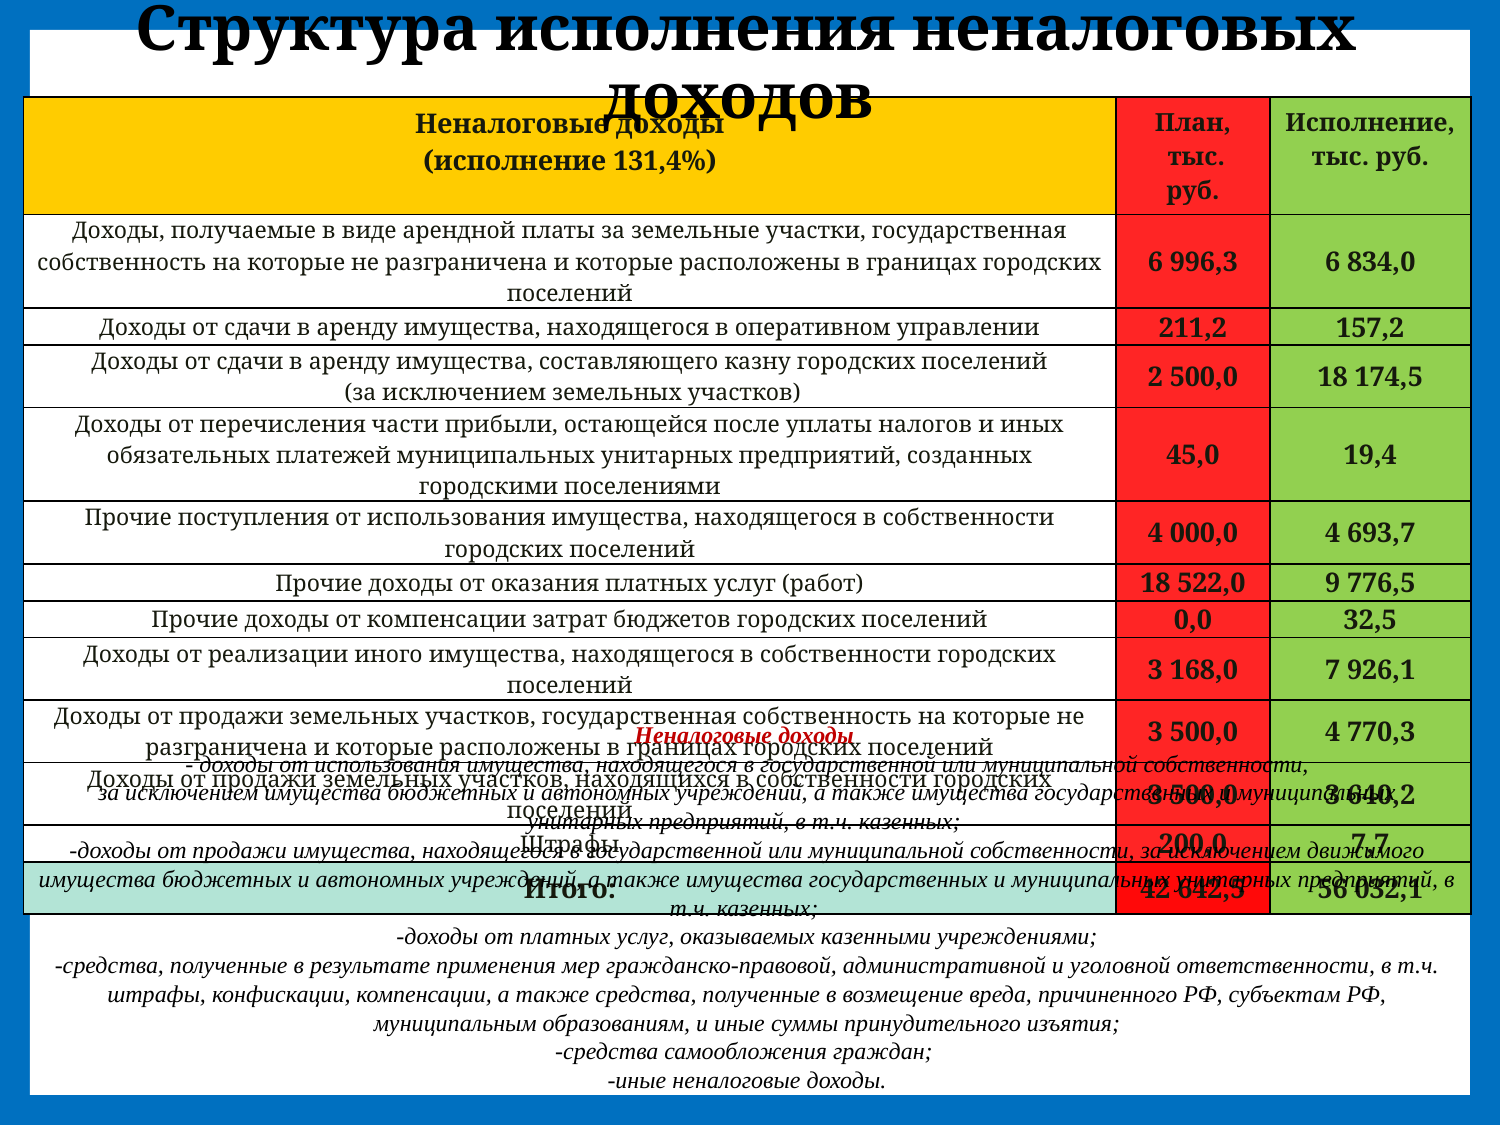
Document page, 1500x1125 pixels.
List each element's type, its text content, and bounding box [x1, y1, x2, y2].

table_cell 2 500,0 [1117, 346, 1269, 407]
table_cell Прочие доходы от компенсации затрат бюджетов городских поселений [24, 602, 1115, 637]
table_cell 6 834,0 [1271, 215, 1470, 307]
table_cell Прочие доходы от оказания платных услуг (работ) [24, 565, 1115, 600]
table_header План, тыс. руб. [1117, 98, 1269, 214]
table_cell 45,0 [1117, 408, 1269, 500]
table_cell 4 770,3 [1271, 701, 1470, 712]
table_cell Доходы от перечисления части прибыли, остающейся после уплаты налогов и иных обязательных платежей муниципальных унитарных предприятий, созданных городскими поселениями [24, 408, 1115, 500]
table_cell 3 500,0 [1117, 701, 1269, 712]
table_cell 3 168,0 [1117, 638, 1269, 699]
title Структура исполнения неналоговых доходов [5, 30, 1489, 98]
table_cell 4 693,7 [1271, 502, 1470, 563]
table_header Исполнение, тыс. руб. [1271, 98, 1470, 214]
table_cell 32,5 [1271, 602, 1470, 637]
table_cell 157,2 [1271, 309, 1470, 344]
table_cell Доходы, получаемые в виде арендной платы за земельные участки, государственная собственность на которые не разграничена и которые расположены в границах городских поселений [24, 215, 1115, 307]
table_cell Доходы от сдачи в аренду имущества, составляющего казну городских поселений (за исключением земельных участков) [24, 346, 1115, 407]
table_cell 19,4 [1271, 408, 1470, 500]
table_header Неналоговые доходы (исполнение 131,4%) [24, 98, 1115, 214]
table_cell Доходы от продажи земельных участков, государственная собственность на которые не разграничена и которые расположены в границах городских поселений [24, 701, 1115, 712]
table_cell Прочие поступления от использования имущества, находящегося в собственности городских поселений [24, 502, 1115, 563]
text_box Неналоговые доходы - доходы от использования имущества, находящегося в государственной или муниципальной собственности, за исключением имущества бюджетных и автономных учреждений, а также имущества государственных и муниципальных унитарных предприятий, в т.ч. казенных; -доходы от продажи имущества, находящегося в государственной или муниципальной собственности, за исключением движимого имущества бюджетных и автономных учреждений, а также имущества государственных и муниципальных унитарных предприятий, в т.ч. казенных; -доходы от платных услуг, оказываемых казенными учреждениями; -средства, полученные в результате применения мер гражданско-правовой, административной и уголовной ответственности, в т.ч. штрафы, конфискации, компенсации, а также средства, полученные в возмещение вреда, причиненного РФ, субъектам РФ, муниципальным образованиям, и иные суммы принудительного изъятия; -средства самообложения граждан; -иные неналоговые доходы. [23, 712, 1471, 1101]
table_cell Доходы от сдачи в аренду имущества, находящегося в оперативном управлении [24, 309, 1115, 344]
table_cell 18 522,0 [1117, 565, 1269, 600]
table_cell 0,0 [1117, 602, 1269, 637]
table_cell 6 996,3 [1117, 215, 1269, 307]
table_cell 211,2 [1117, 309, 1269, 344]
table_cell 4 000,0 [1117, 502, 1269, 563]
table_cell 7 926,1 [1271, 638, 1470, 699]
table_cell Доходы от реализации иного имущества, находящегося в собственности городских поселений [24, 638, 1115, 699]
table_cell 9 776,5 [1271, 565, 1470, 600]
table_cell 18 174,5 [1271, 346, 1470, 407]
